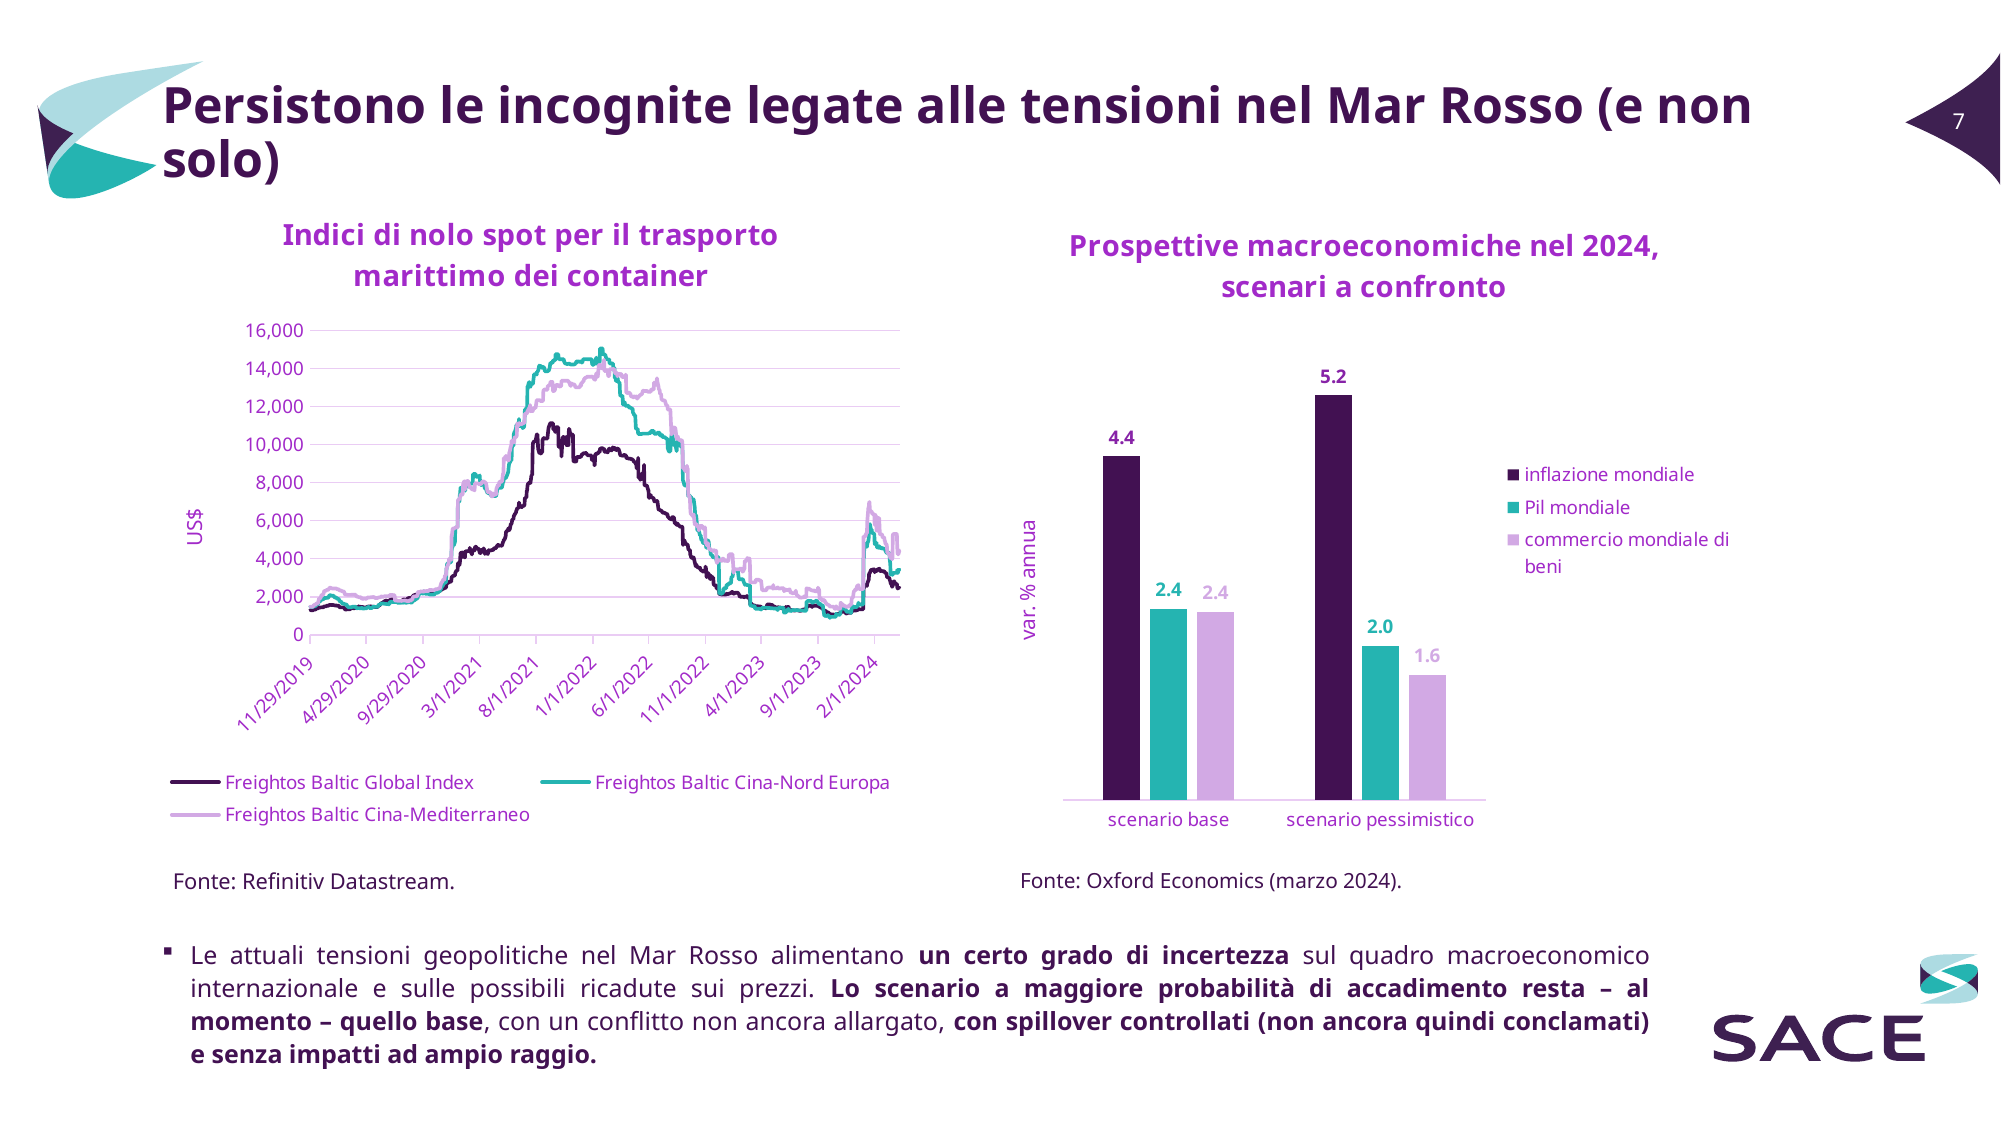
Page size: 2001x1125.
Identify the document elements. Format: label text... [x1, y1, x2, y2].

text_box Fonte: Refinitiv Datastream. [132, 847, 901, 904]
list Persistono le incognite legate alle tensioni nel Mar Rosso (e non solo) [147, 71, 1814, 196]
text_box Le attuali tensioni geopolitiche nel Mar Rosso alimentano un certo grado di incertezza sul quadro macroeconomico internazionale e sulle possibili ricadute sui prezzi. Lo scenario a maggiore probabilità di accadimento resta – al momento – quello base, con un conflitto non ancora allargato, con spillover controllati (non ancora quindi conclamati) e senza impatti ad ampio raggio. [147, 929, 1666, 1053]
chart [147, 184, 916, 835]
text_box Fonte: Oxford Economics (marzo 2024). [980, 847, 1748, 904]
chart [980, 195, 1749, 846]
